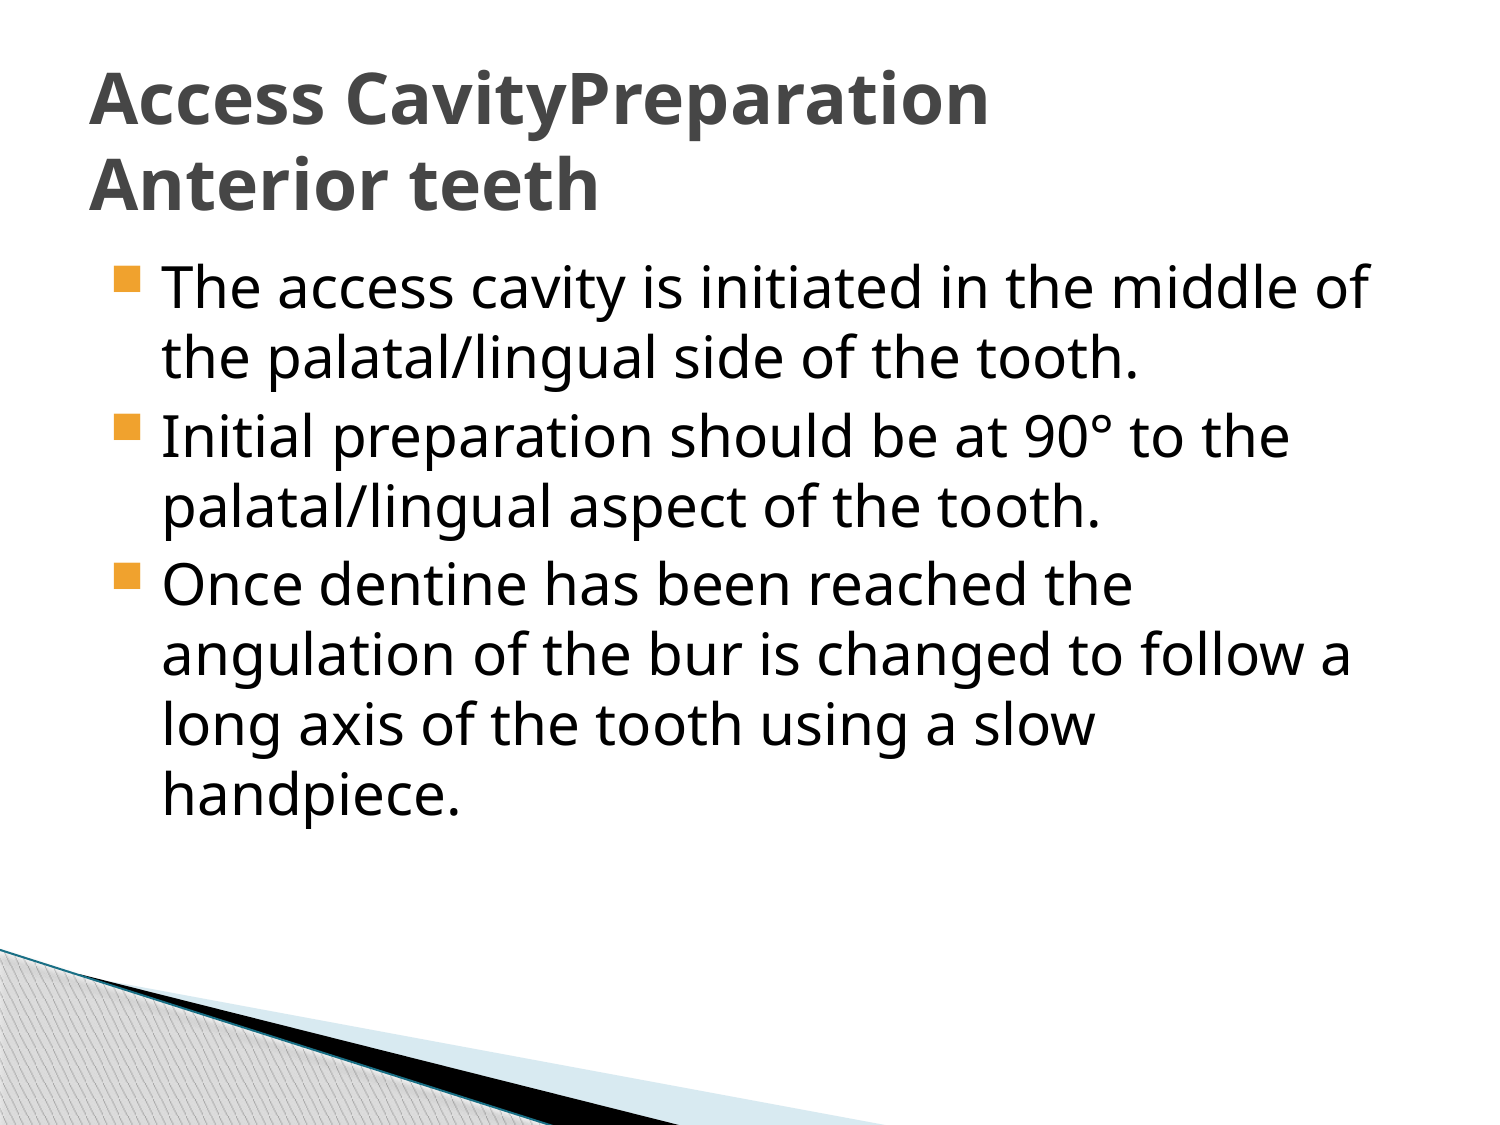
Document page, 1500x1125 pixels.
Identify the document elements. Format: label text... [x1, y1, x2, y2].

title Access CavityPreparation Anterior teeth [75, 45, 1425, 233]
list The access cavity is initiated in the middle of the palatal/lingual side of the tooth. Initial preparation should be at 90° to the palatal/lingual aspect of the tooth. Once dentine has been reached the angulation of the bur is changed to follow a long axis of the tooth using a slow handpiece. [75, 243, 1425, 986]
